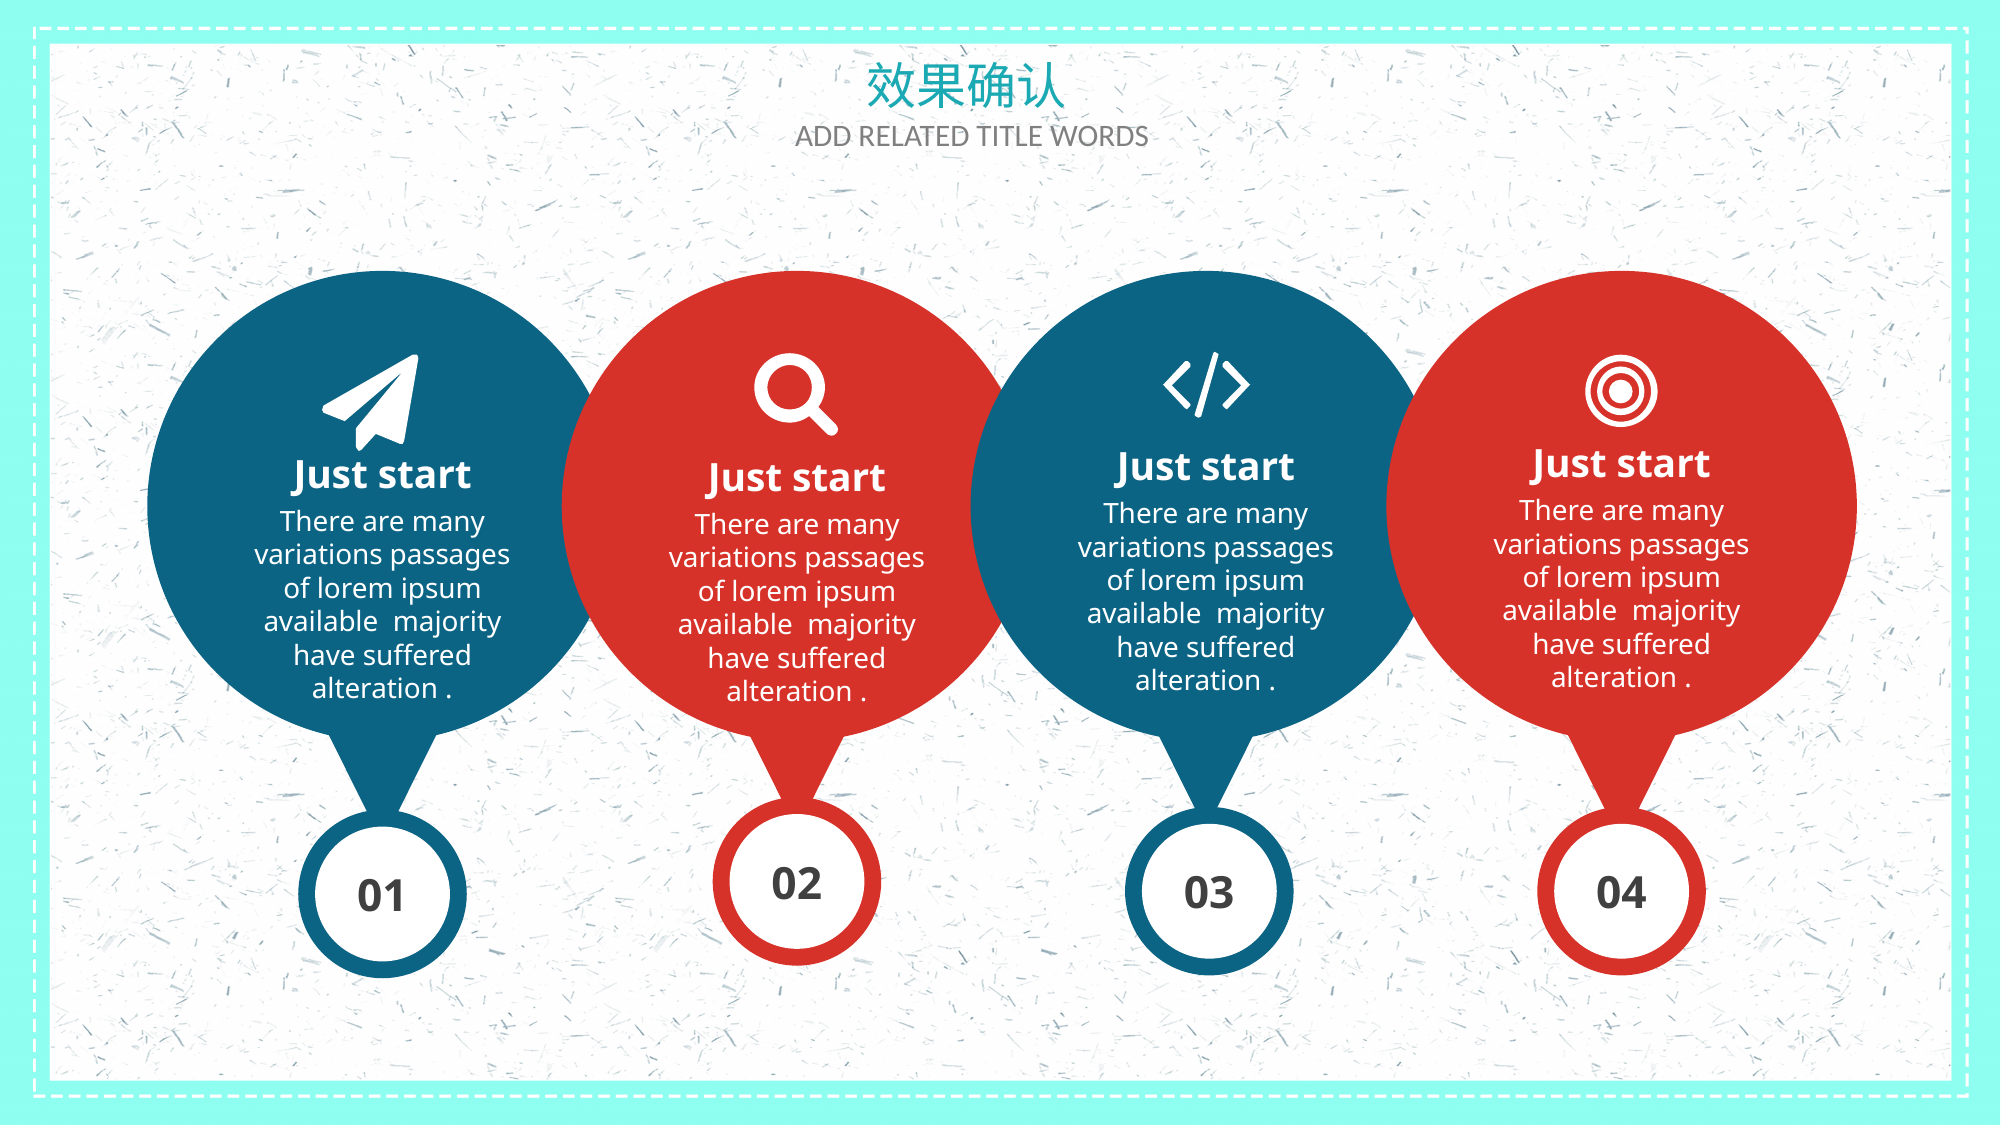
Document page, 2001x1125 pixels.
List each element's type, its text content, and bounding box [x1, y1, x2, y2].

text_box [147, 270, 618, 843]
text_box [1061, 441, 1350, 665]
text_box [1477, 438, 1766, 662]
picture [0, 0, 2001, 1125]
text_box 效果确认 [768, 47, 1177, 107]
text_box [561, 270, 970, 831]
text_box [970, 270, 1386, 831]
text_box ADD RELATED TITLE WORDS [745, 107, 1199, 161]
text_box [653, 452, 941, 676]
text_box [298, 809, 467, 979]
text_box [1125, 806, 1294, 976]
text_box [1386, 270, 1857, 843]
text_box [1537, 806, 1706, 976]
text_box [238, 449, 527, 673]
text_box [712, 797, 882, 966]
